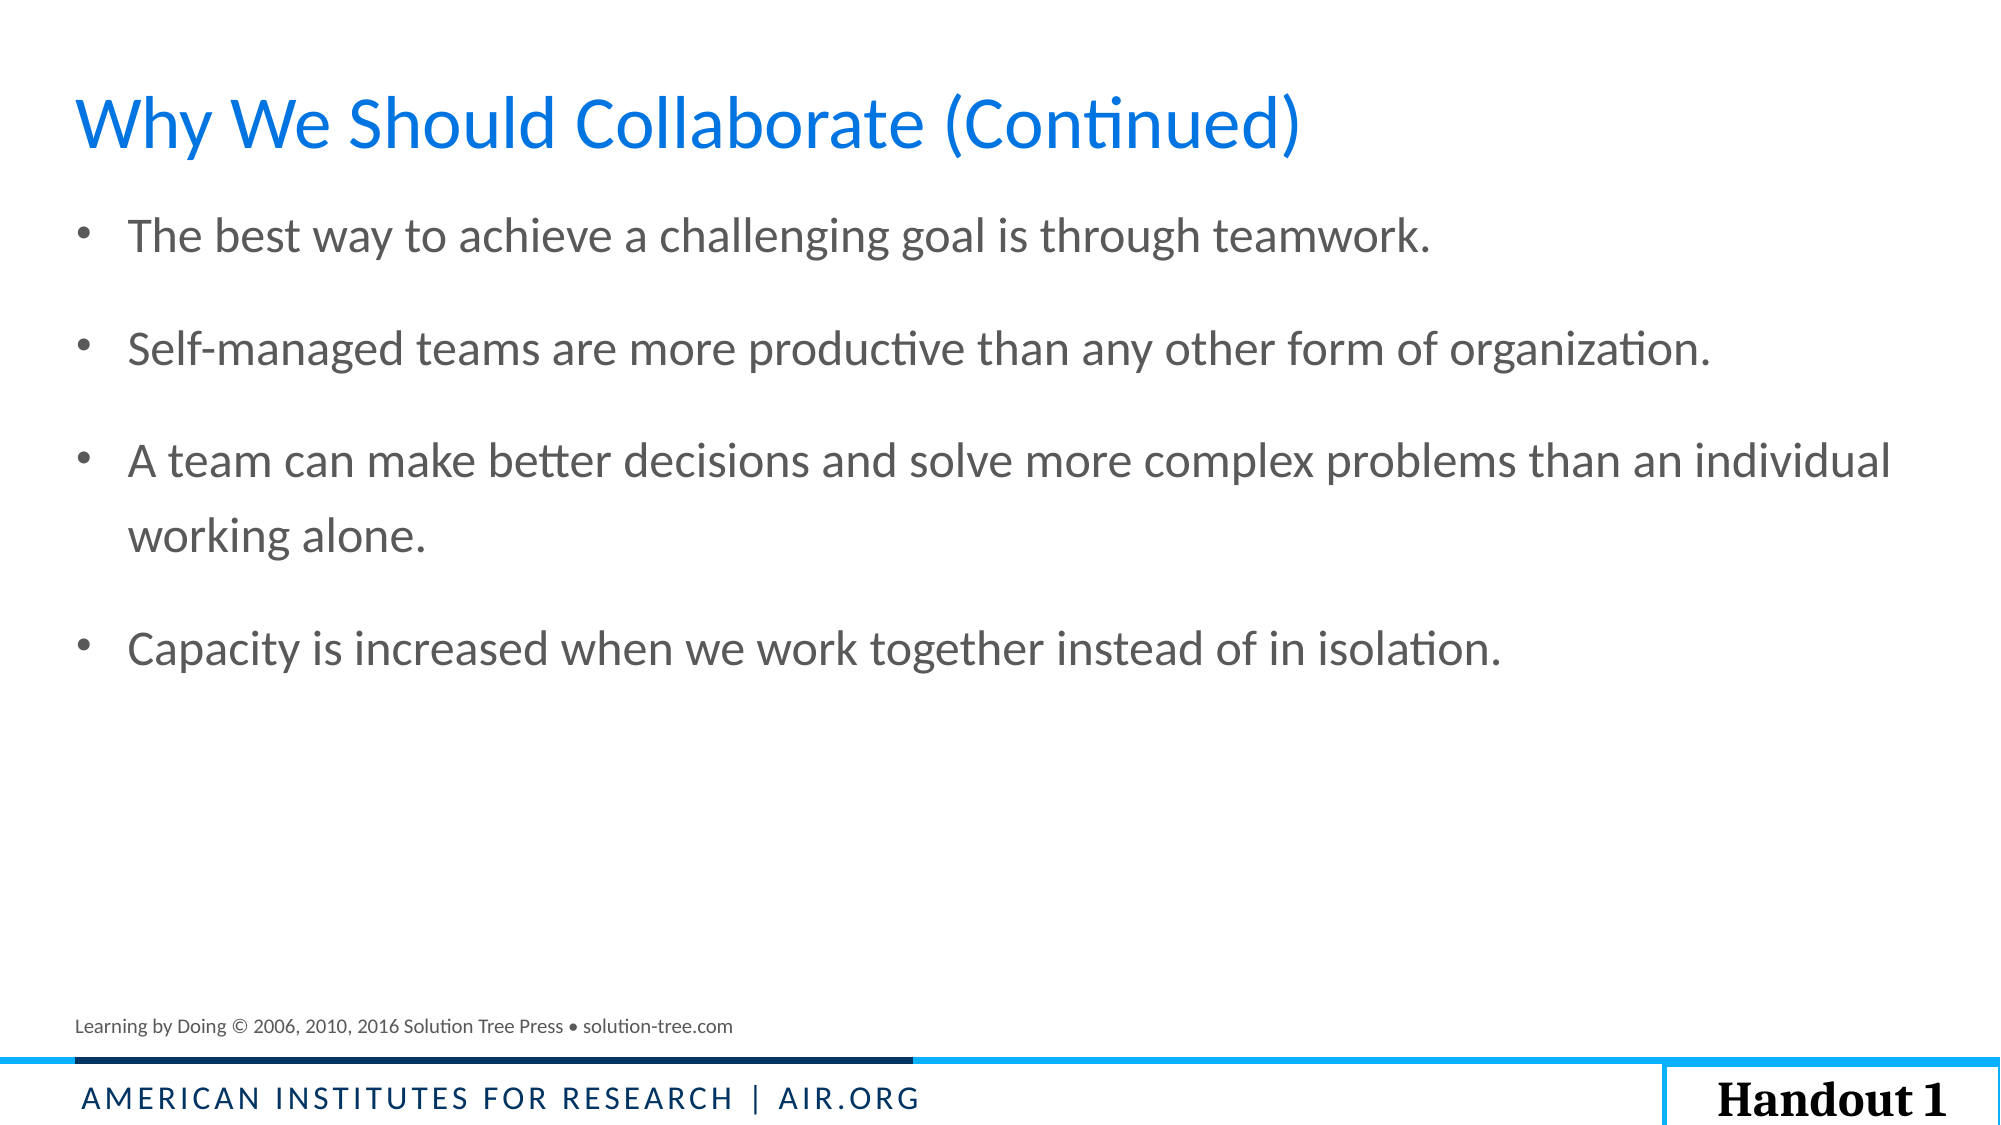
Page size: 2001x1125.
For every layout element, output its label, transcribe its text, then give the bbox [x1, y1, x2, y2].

title Why We Should Collaborate (Continued) [75, 0, 1935, 164]
text_box Handout 1 [1664, 1064, 2000, 1125]
list The best way to achieve a challenging goal is through teamwork. Self-managed teams are more productive than any other form of organization. A team can make better decisions and solve more complex problems than an individual working alone. Capacity is increased when we work together instead of in isolation. [75, 187, 1935, 983]
list Learning by Doing © 2006, 2010, 2016 Solution Tree Press • solution-tree.com [75, 1006, 1935, 1038]
